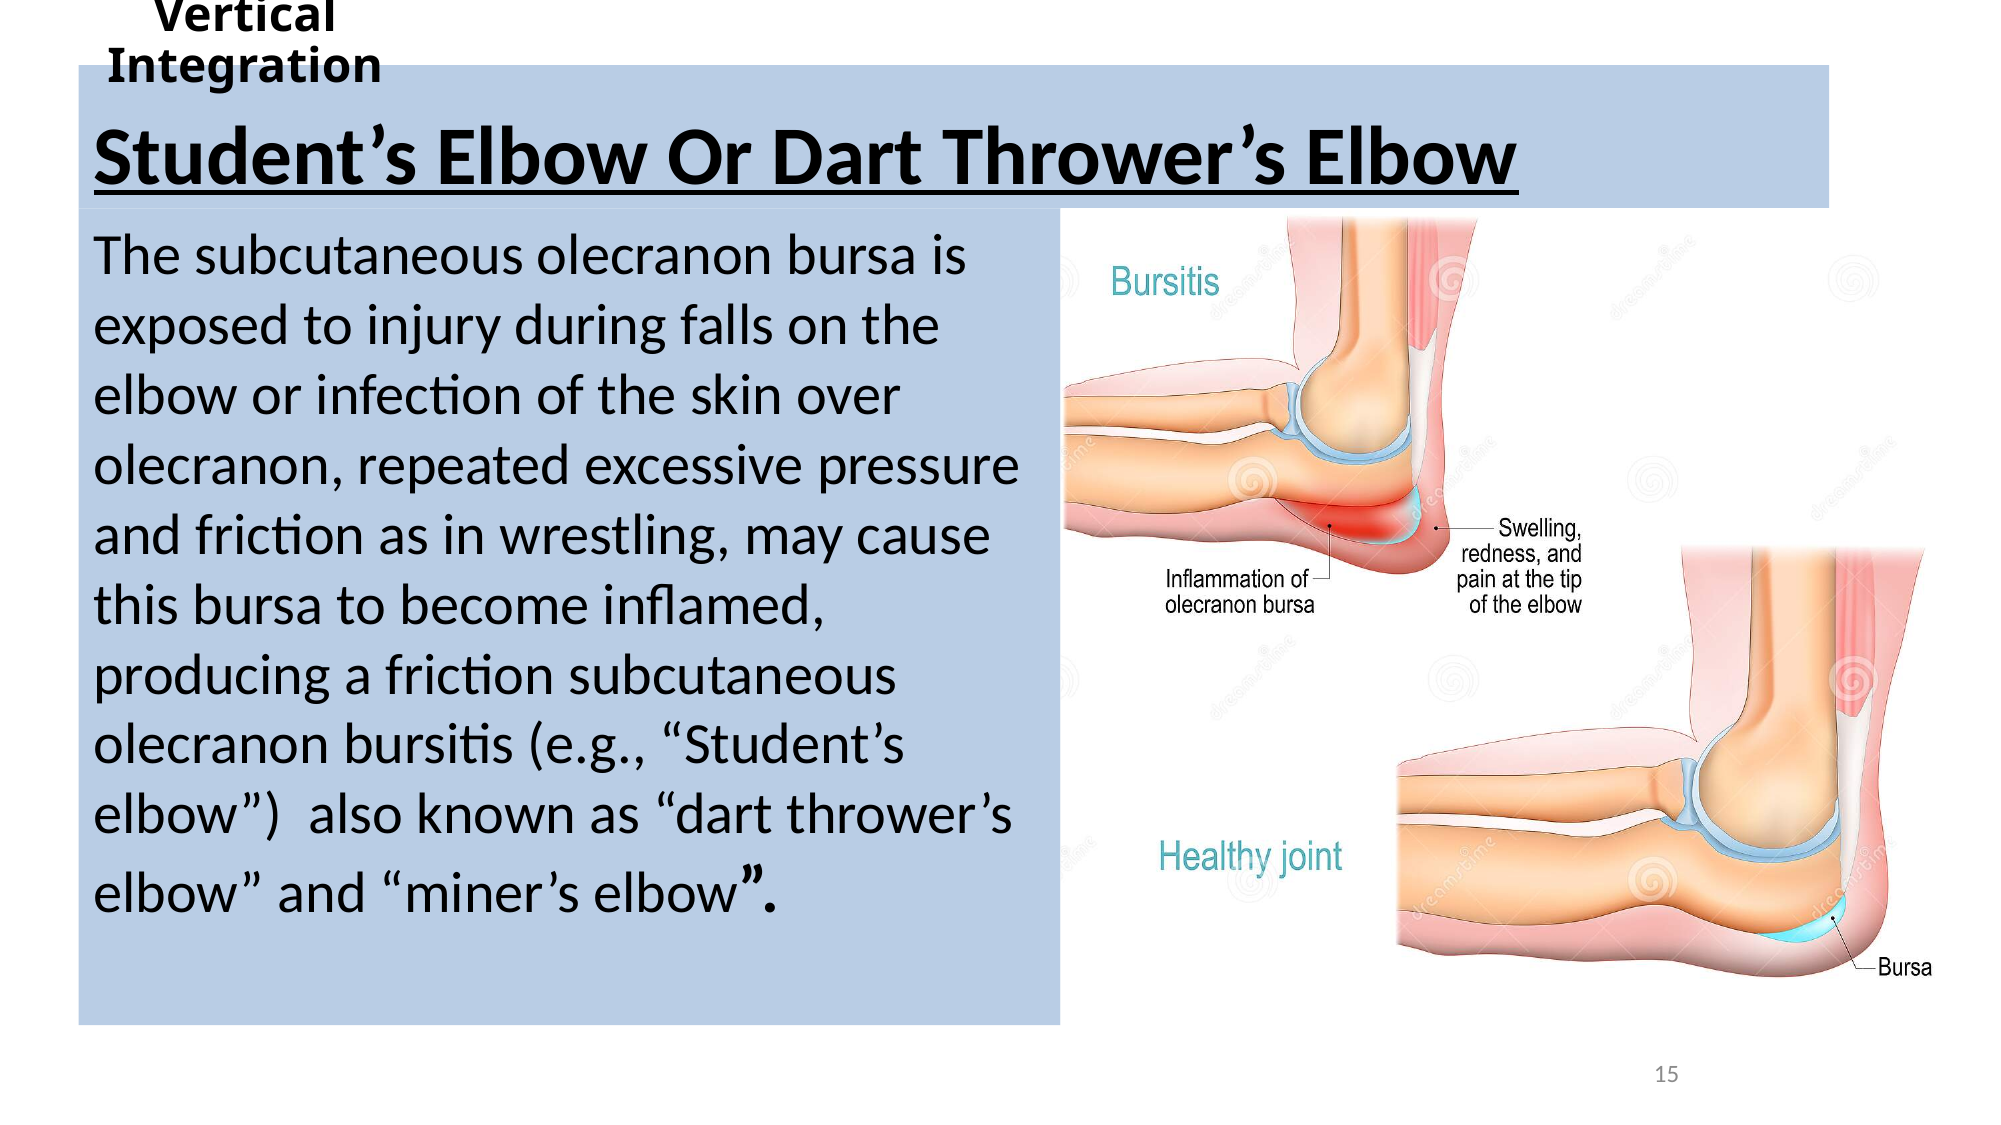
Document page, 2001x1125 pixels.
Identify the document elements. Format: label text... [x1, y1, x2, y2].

list Student’s Elbow Or Dart Thrower’s Elbow [78, 65, 1830, 209]
picture [1060, 208, 1959, 1026]
text_box Vertical Integration [3, 3, 488, 79]
title The subcutaneous olecranon bursa is exposed to injury during falls on the elbow or infection of the skin over olecranon, repeated excessive pressure and friction as in wrestling, may cause this bursa to become inflamed, producing a friction subcutaneous olecranon bursitis (e.g., “Student’s elbow”) also known as “dart thrower’s elbow” and “miner’s elbow”. [78, 209, 1057, 1026]
slide_number 15 [1433, 1042, 1900, 1103]
